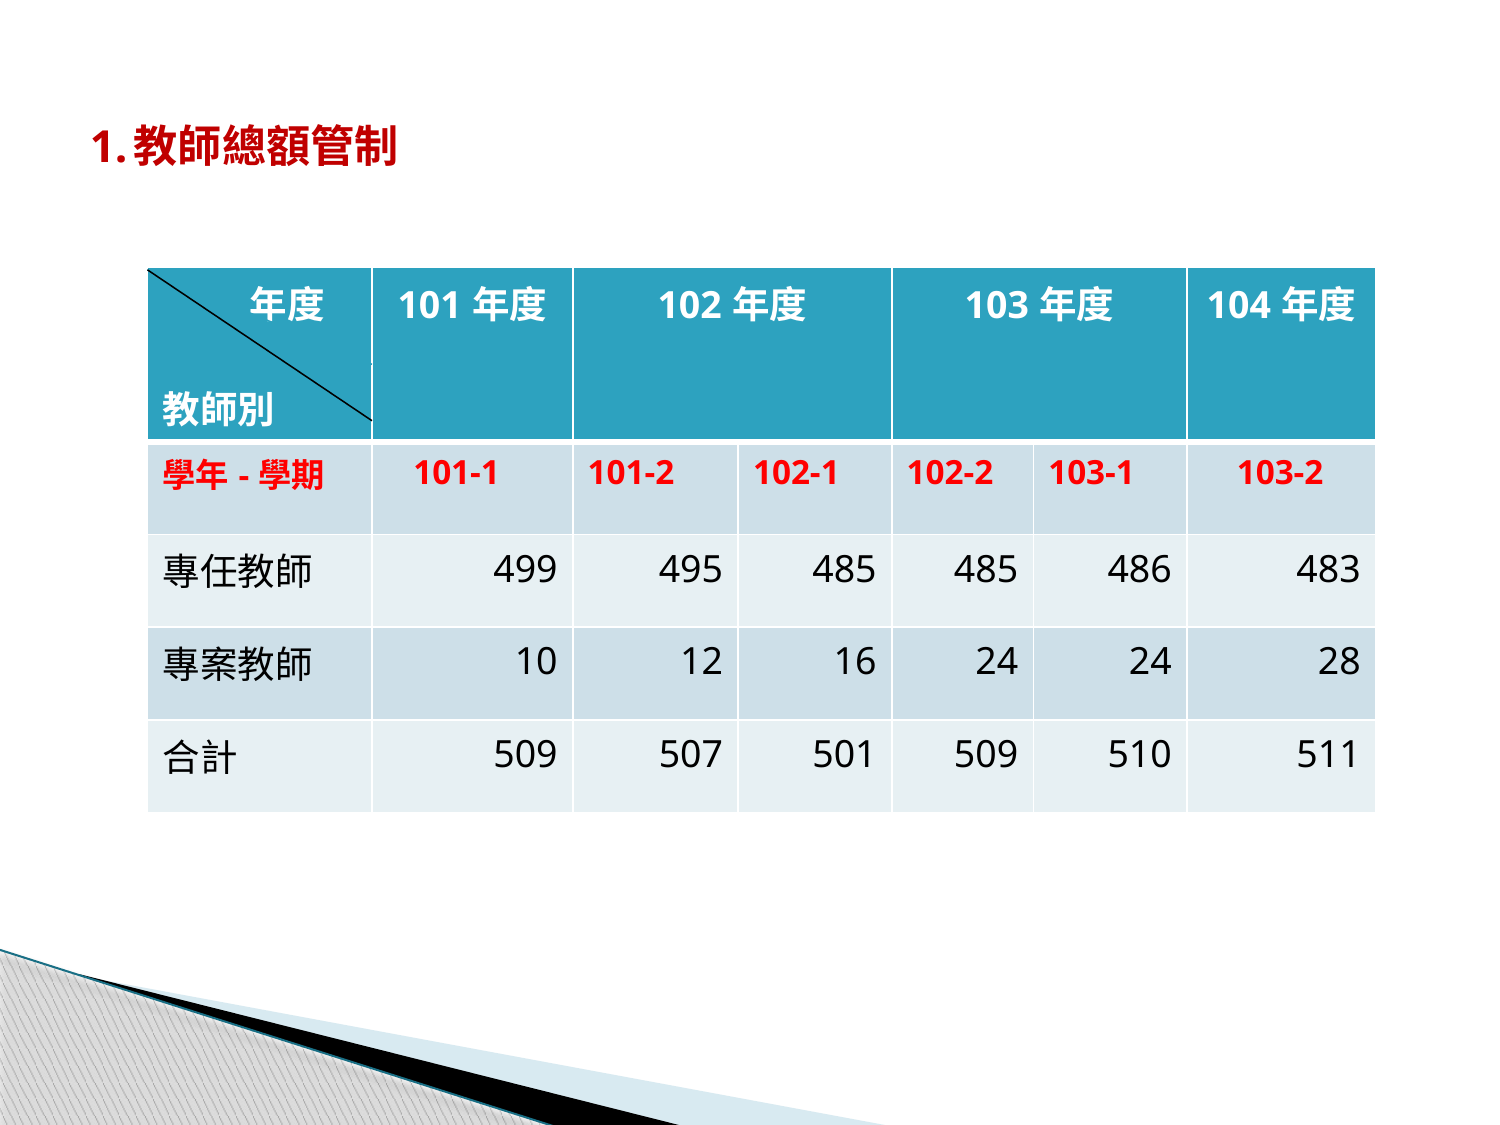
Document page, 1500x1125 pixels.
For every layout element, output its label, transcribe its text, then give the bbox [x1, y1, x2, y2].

table_cell 專案教師 [148, 628, 371, 719]
table_cell 486 [1034, 535, 1186, 626]
table_cell 499 [373, 535, 572, 626]
table_cell 103-2 [1188, 445, 1375, 534]
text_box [147, 269, 373, 421]
table_cell 485 [739, 535, 891, 626]
list [75, 243, 1425, 986]
table_cell 495 [574, 535, 737, 626]
table_header 年度 教師別 [148, 433, 371, 439]
table_cell 507 [574, 721, 737, 812]
table_cell 501 [739, 721, 891, 812]
table_cell 509 [893, 721, 1033, 812]
table_header 102年度 [574, 268, 891, 439]
table_cell 511 [1188, 721, 1375, 812]
table_cell 509 [373, 721, 572, 812]
table_cell 28 [1188, 628, 1375, 719]
table_cell 101-2 [574, 445, 737, 534]
table_cell 510 [1034, 721, 1186, 812]
title 1.教師總額管制 [75, 45, 1425, 233]
table_header 104年度 [1188, 268, 1375, 439]
table_cell 103-1 [1034, 445, 1186, 534]
table_header 103年度 [893, 268, 1186, 439]
table_cell 102-2 [893, 445, 1033, 534]
table_cell 24 [893, 628, 1033, 719]
table_cell 合計 [148, 721, 371, 812]
table_cell 12 [574, 628, 737, 719]
table_cell 16 [739, 628, 891, 719]
table_cell 學年-學期 [148, 445, 371, 534]
table_cell 24 [1034, 628, 1186, 719]
table_cell 10 [373, 628, 572, 719]
table_header 101年度 [373, 268, 572, 439]
table_cell 專任教師 [148, 535, 371, 626]
table_cell 101-1 [373, 445, 572, 534]
table_cell 102-1 [739, 445, 891, 534]
table_cell 483 [1188, 535, 1375, 626]
table_cell 485 [893, 535, 1033, 626]
